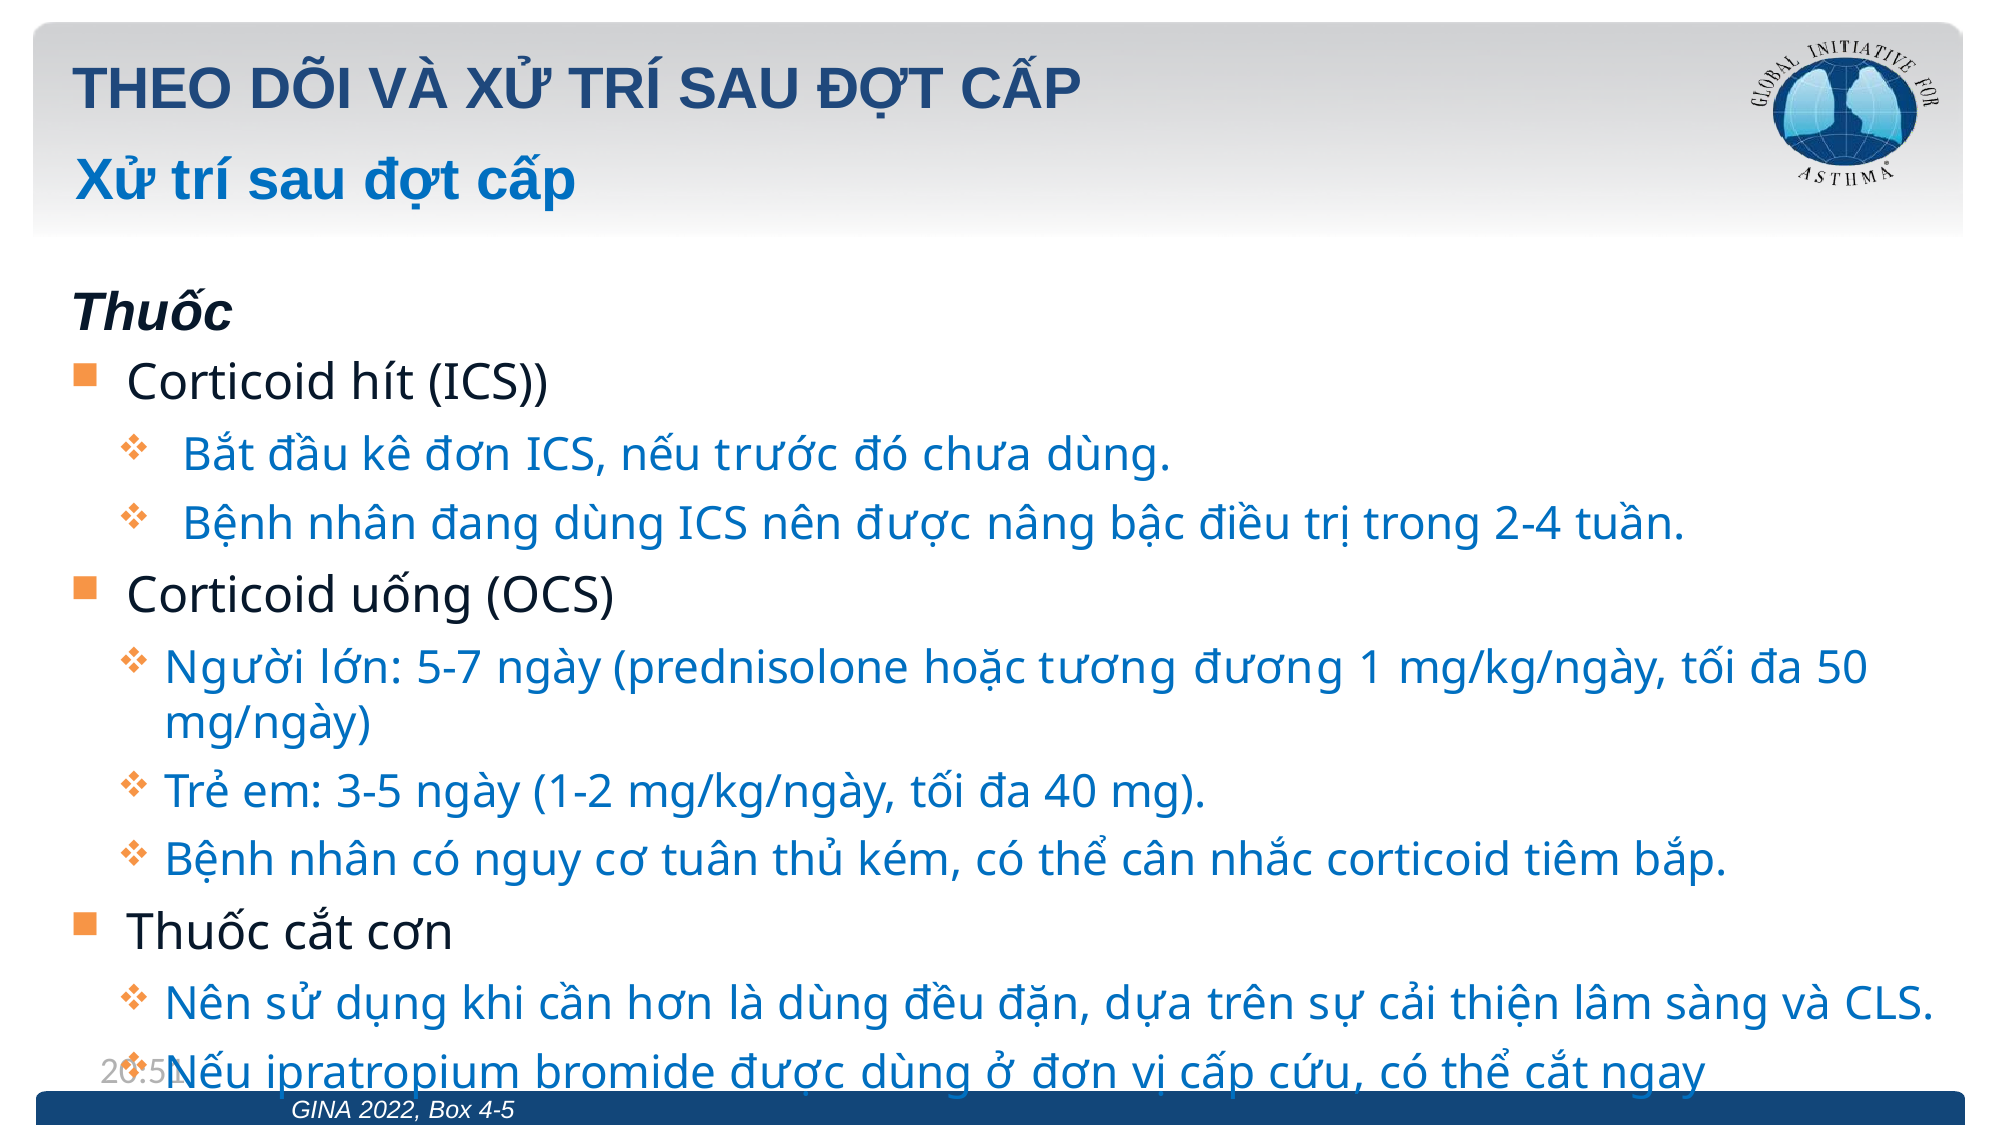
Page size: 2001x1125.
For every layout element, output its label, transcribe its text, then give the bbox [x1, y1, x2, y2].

title THEO DÕI VÀ XỬ TRÍ SAU ĐỢT CẤP [70, 47, 1089, 139]
picture [33, 22, 1963, 237]
text_box Xử trí sau đợt cấp Thuốc Corticoid hít (ICS)) Bắt đầu kê đơn ICS, nếu trước đó chưa dùng. Bệnh nhân đang dùng ICS nên được nâng bậc điều trị trong 2-4 tuần. Corticoid uống (OCS) Người lớn: 5-7 ngày (prednisolone hoặc tương đương 1 mg/kg/ngày, tối đa 50 mg/ngày) Trẻ em: 3-5 ngày (1-2 mg/kg/ngày, tối đa 40 mg). Bệnh nhân có nguy cơ tuân thủ kém, có thể cân nhắc corticoid tiêm bắp. Thuốc cắt cơn Nên sử dụng khi cần hơn là dùng đều đặn, dựa trên sự cải thiện lâm sàng và CLS. Nếu ipratropium bromide được dùng ở đơn vị cấp cứu, có thể cắt ngay [68, 139, 1959, 1098]
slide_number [99, 1046, 560, 1103]
text_box GINA 2022, Box 4-5 [289, 1103, 516, 1124]
